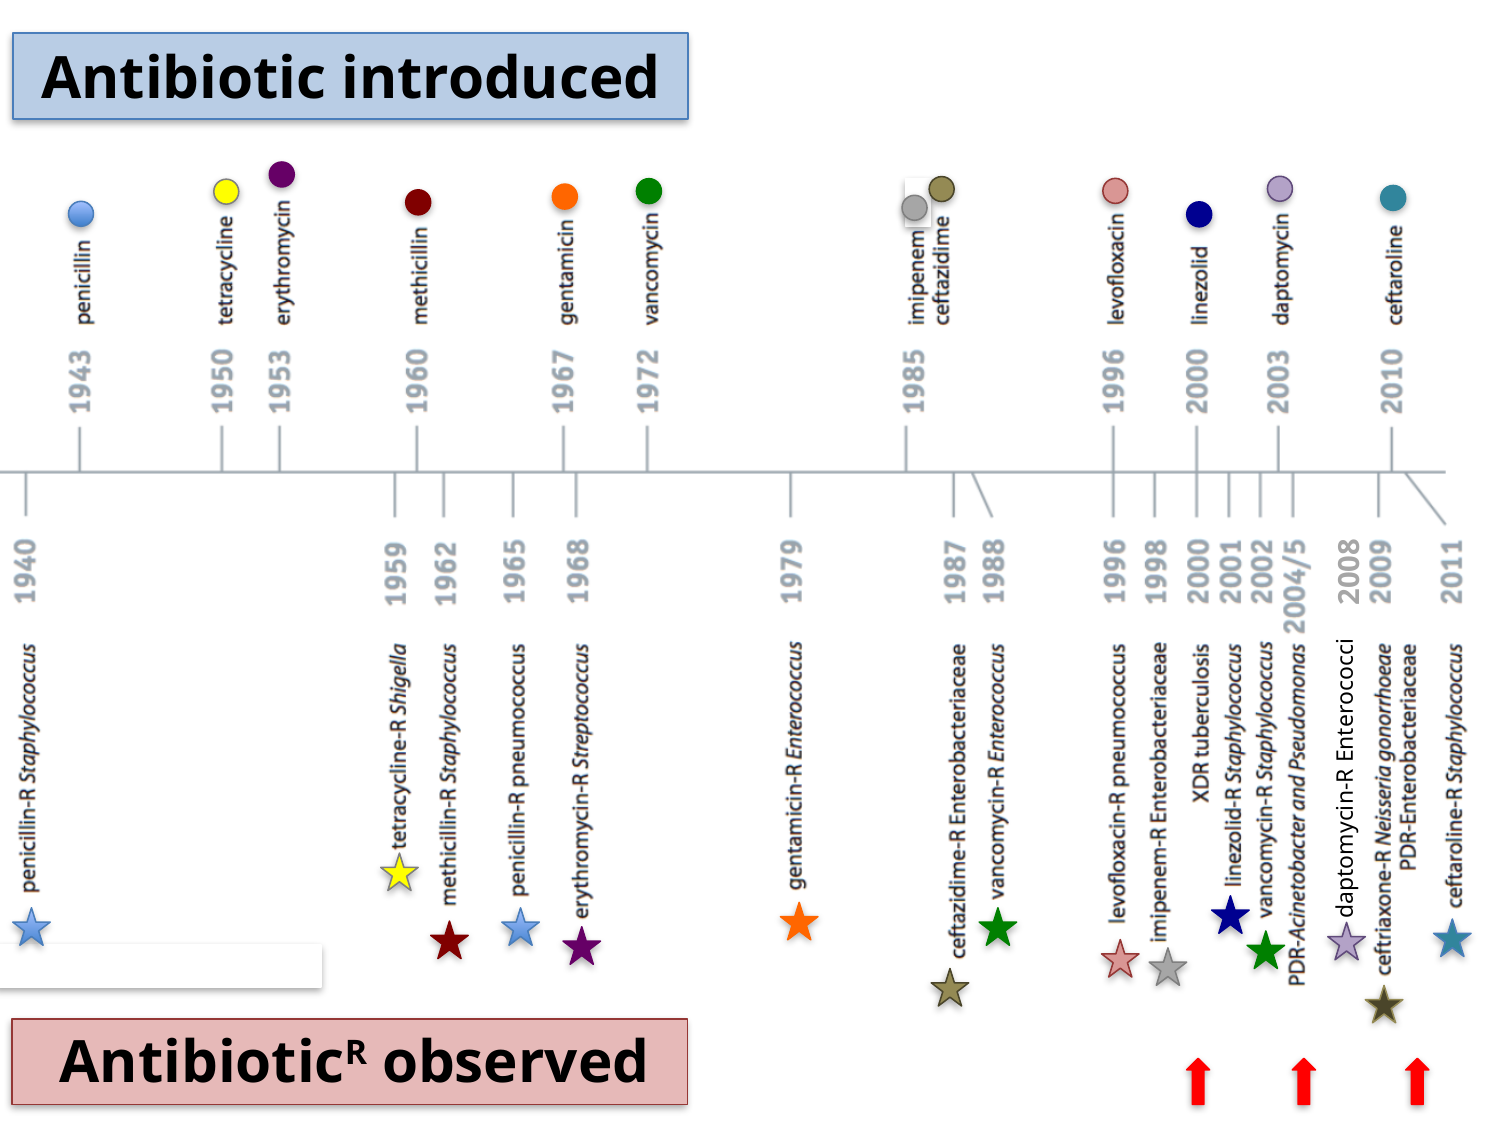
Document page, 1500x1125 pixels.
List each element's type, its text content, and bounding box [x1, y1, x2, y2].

text_box Antibiotic introduced [26, 33, 676, 118]
text_box [1364, 996, 1404, 1024]
text_box [937, 996, 963, 1007]
text_box [1291, 1057, 1317, 1106]
text_box AntibioticR observed [44, 1016, 665, 1102]
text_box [0, 143, 1472, 988]
text_box [1185, 1057, 1211, 1106]
text_box [1404, 1057, 1430, 1106]
text_box [11, 1018, 688, 1105]
text_box [12, 32, 689, 120]
